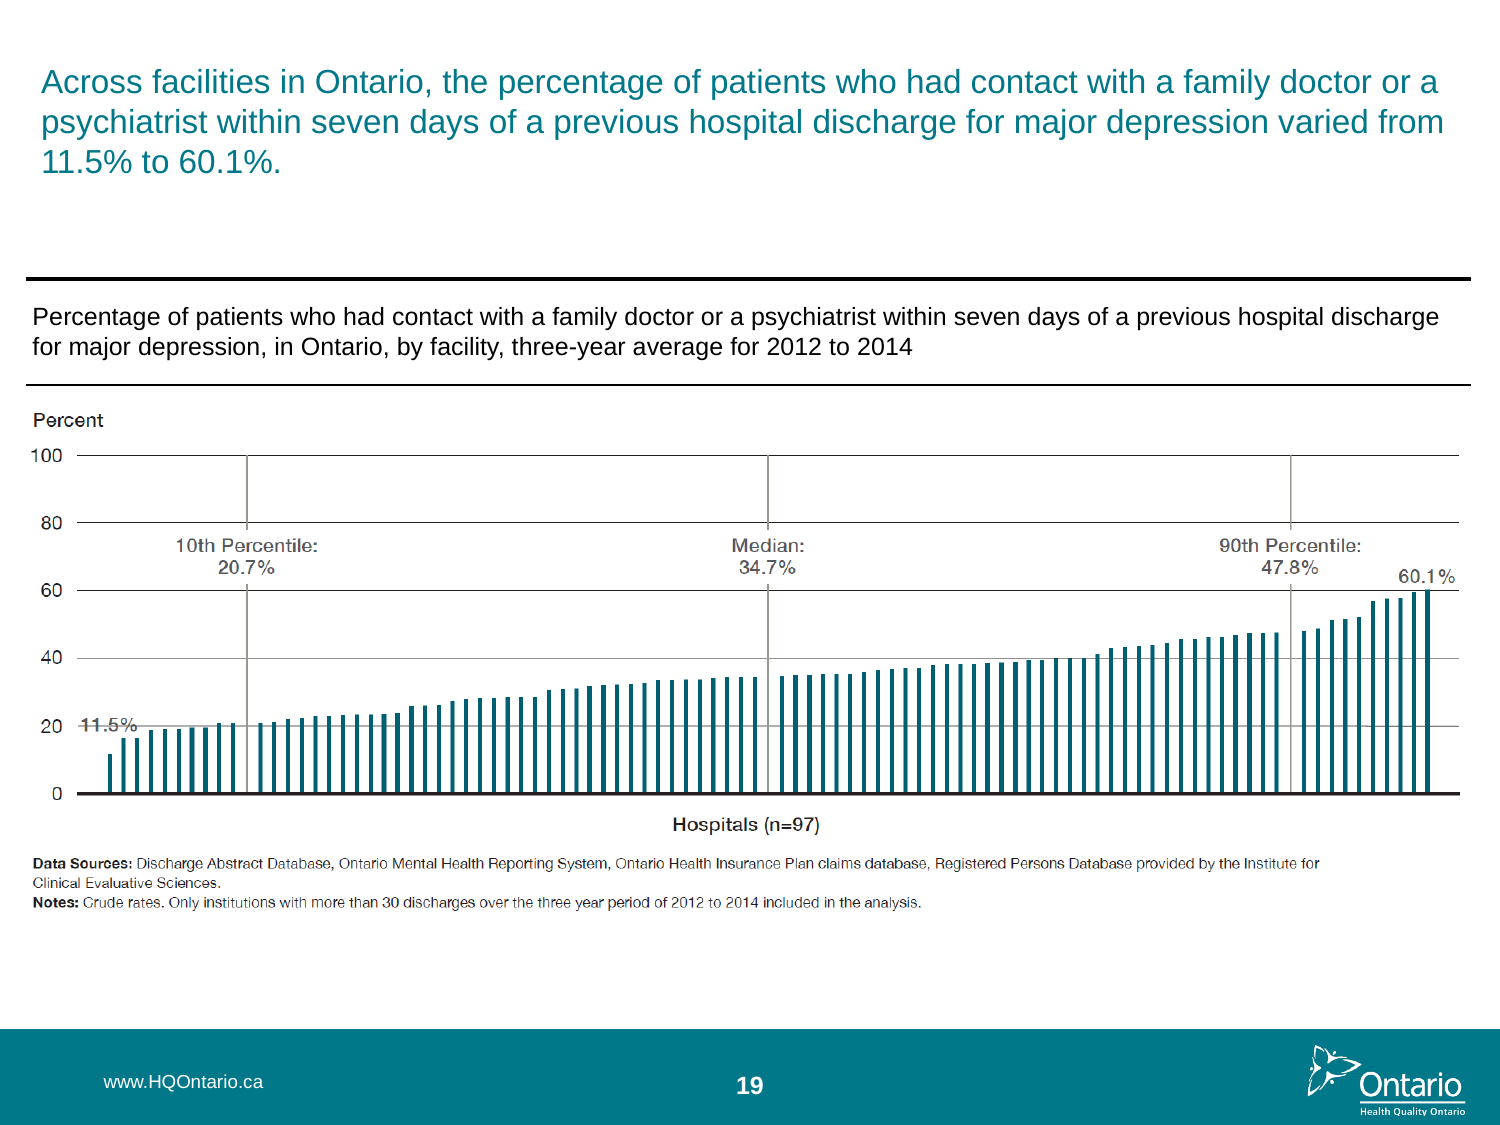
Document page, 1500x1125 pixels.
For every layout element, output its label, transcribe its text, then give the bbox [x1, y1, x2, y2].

footer www.HQOntario.ca [88, 1062, 550, 1103]
text_box Percentage of patients who had contact with a family doctor or a psychiatrist within seven days of a previous hospital discharge for major depression, in Ontario, by facility, three-year average for 2012 to 2014 [17, 293, 1471, 368]
text_box Across facilities in Ontario, the percentage of patients who had contact with a family doctor or a psychiatrist within seven days of a previous hospital discharge for major depression varied from 11.5% to 60.1%. [26, 20, 1471, 221]
picture [19, 396, 1471, 920]
